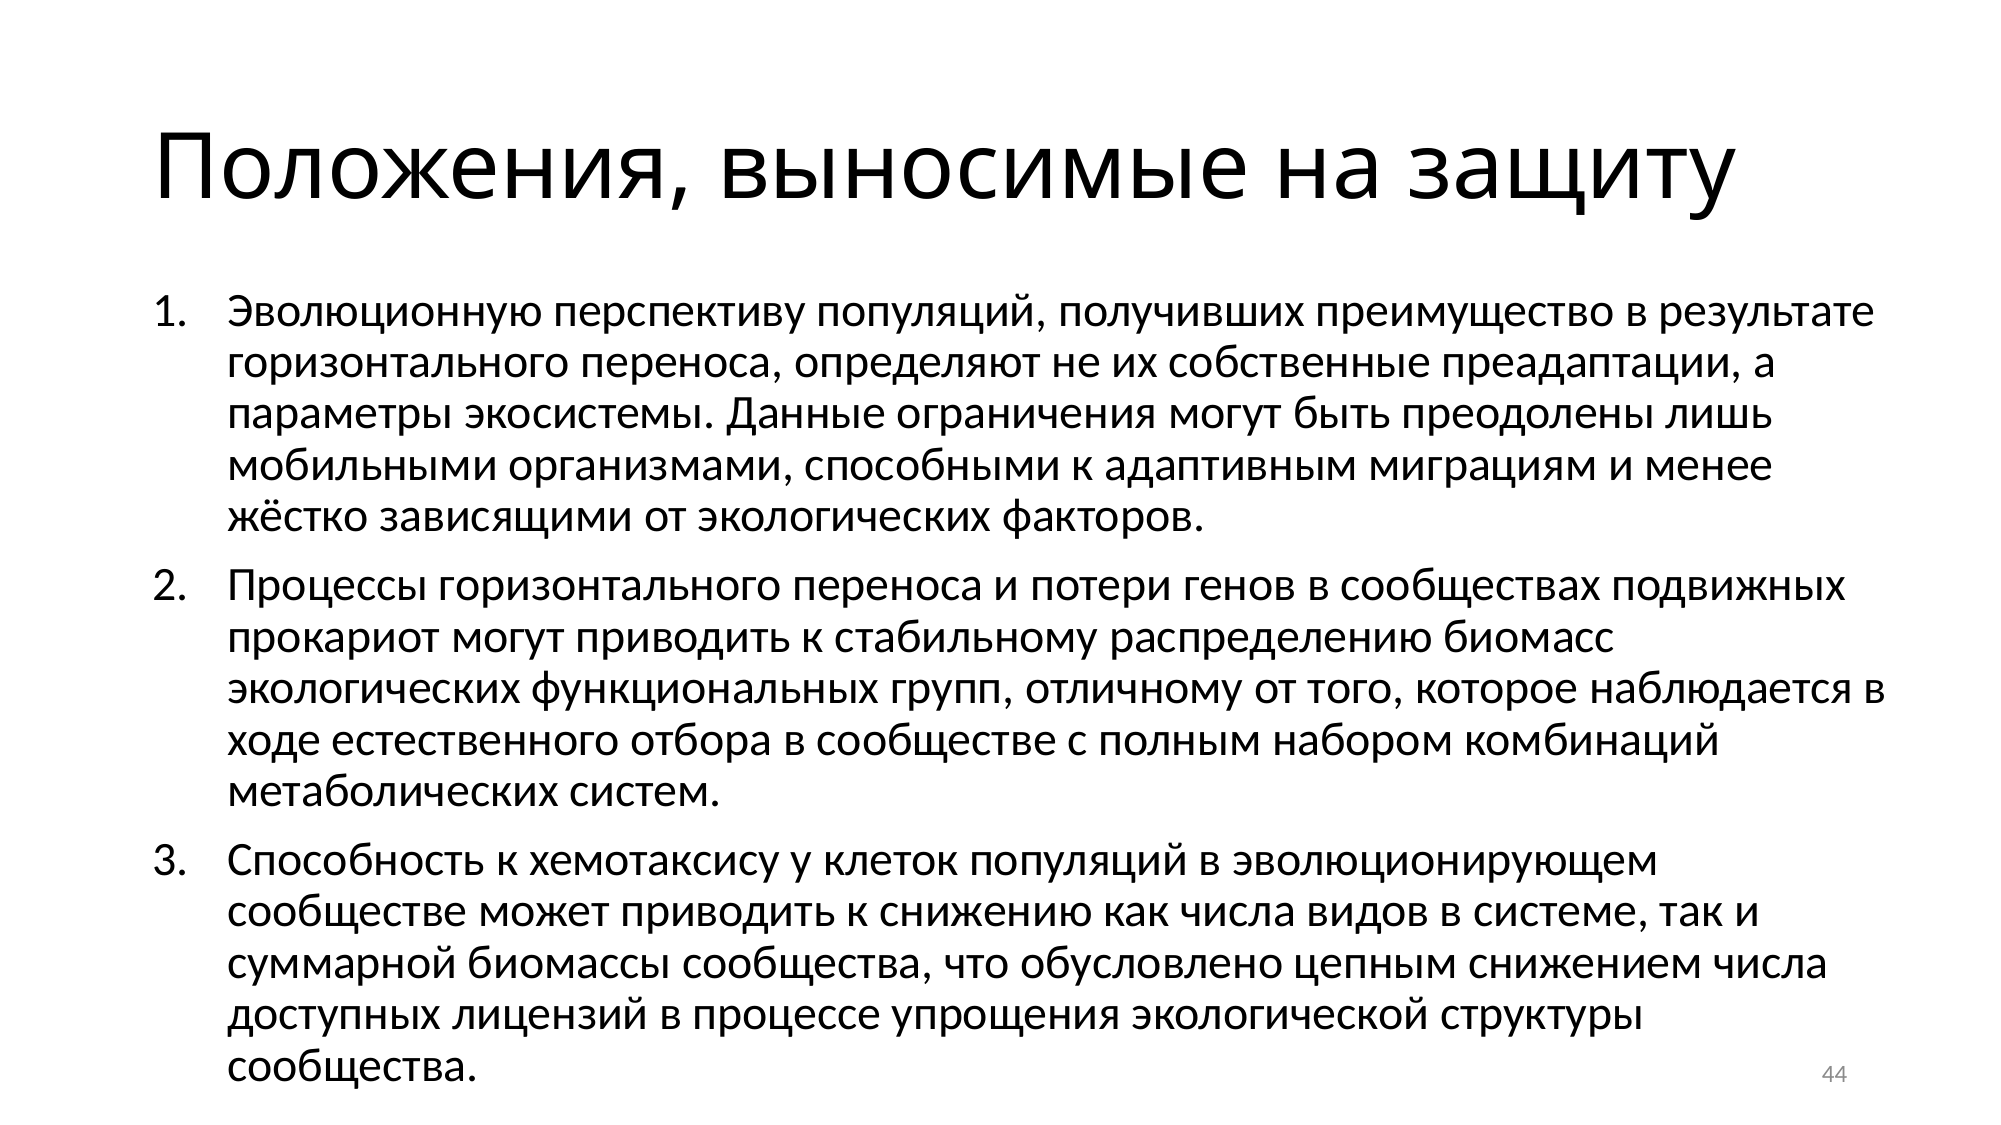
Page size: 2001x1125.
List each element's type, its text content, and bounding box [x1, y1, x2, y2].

list Эволюционную перспективу популяций, получивших преимущество в результате горизонтального переноса, определяют не их собственные преадаптации, а параметры экосистемы. Данные ограничения могут быть преодолены лишь мобильными организмами, способными к адаптивным миграциям и менее жёстко зависящими от экологических факторов. Процессы горизонтального переноса и потери генов в сообществах подвижных прокариот могут приводить к стабильному распределению биомасс экологических функциональных групп, отличному от того, которое наблюдается в ходе естественного отбора в сообществе с полным набором комбинаций метаболических систем. Способность к хемотаксису у клеток популяций в эволюционирующем сообществе может приводить к снижению как числа видов в системе, так и суммарной биомассы сообщества, что обусловлено цепным снижением числа доступных лицензий в процессе упрощения экологической структуры сообщества. [137, 277, 1910, 1103]
title Положения, выносимые на защиту [137, 59, 1863, 277]
slide_number 44 [1412, 1042, 1863, 1103]
